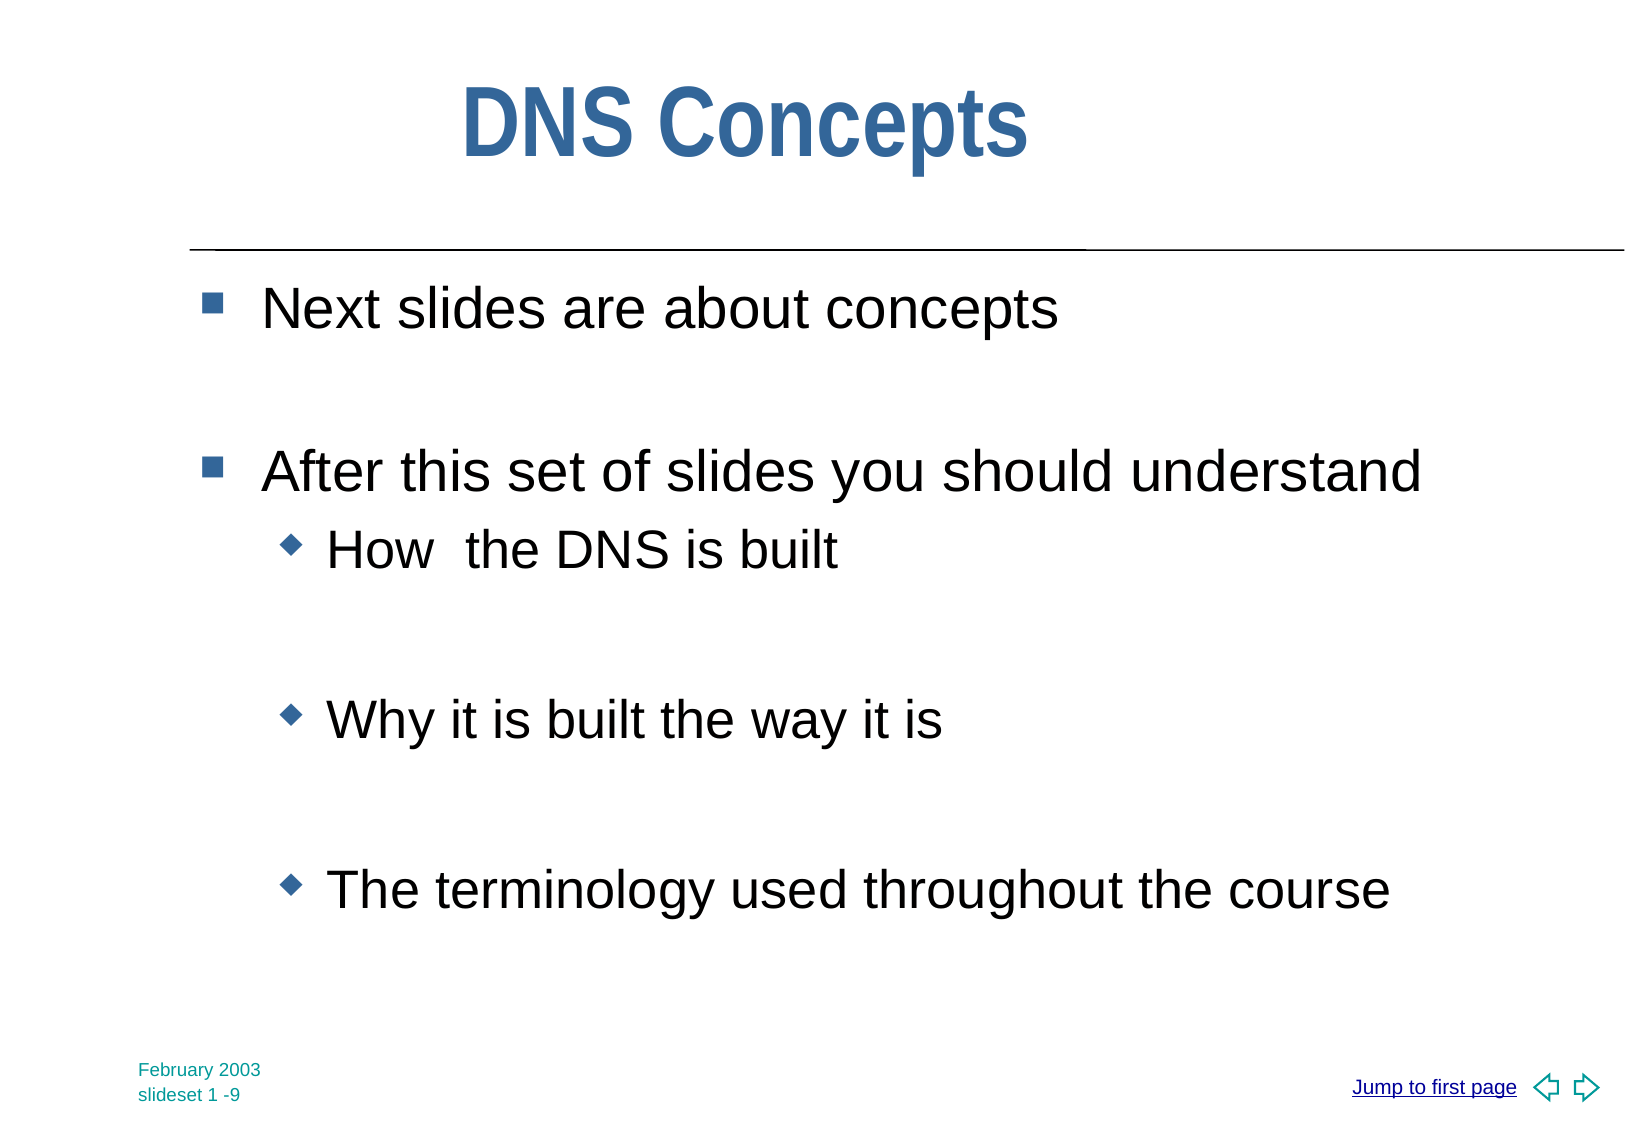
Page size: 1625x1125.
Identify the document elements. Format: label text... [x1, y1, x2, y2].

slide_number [123, 1050, 313, 1075]
list Next slides are about concepts After this set of slides you should understand How the DNS is built Why it is built the way it is The terminology used throughout the course [189, 262, 1584, 1000]
slide_number slideset 1 -9 [123, 1074, 274, 1100]
title DNS Concepts [446, 37, 1530, 225]
